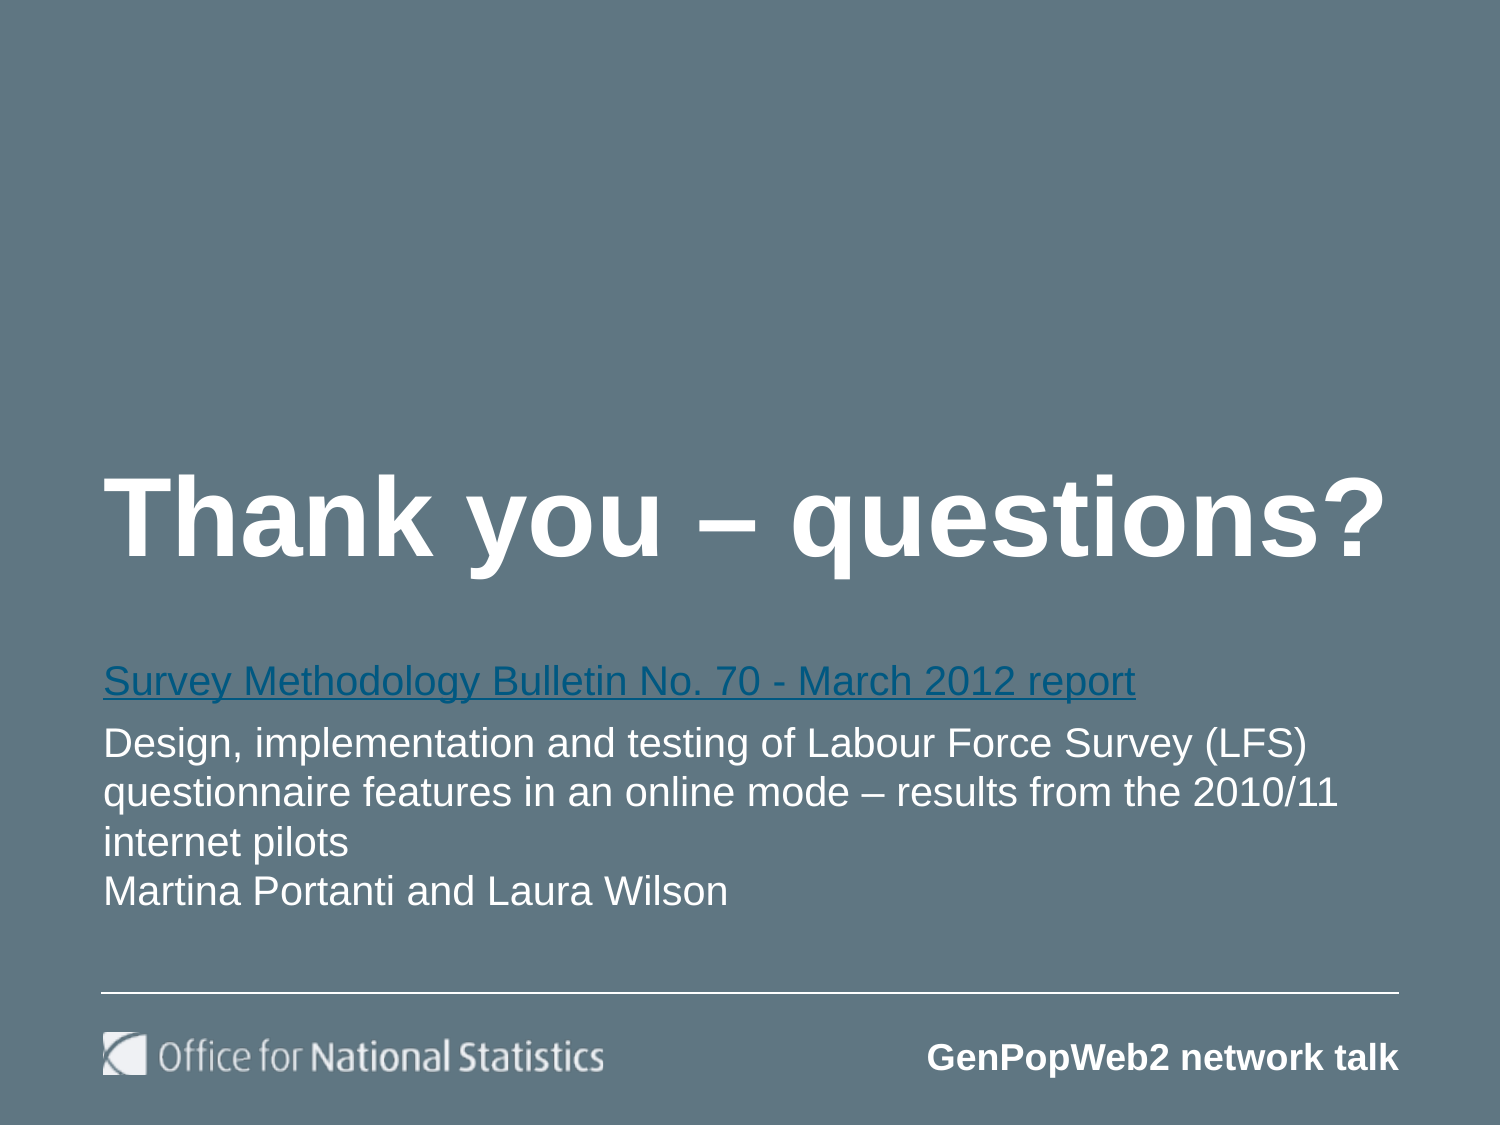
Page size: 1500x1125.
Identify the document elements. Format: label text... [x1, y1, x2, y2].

subtitle Survey Methodology Bulletin No. 70 - March 2012 report Design, implementation and testing of Labour Force Survey (LFS) questionnaire features in an online mode – results from the 2010/11 internet pilots Martina Portanti and Laura Wilson [103, 642, 1397, 914]
title Thank you – questions? [103, 454, 1397, 584]
footer GenPopWeb2 network talk [900, 1025, 1400, 1086]
